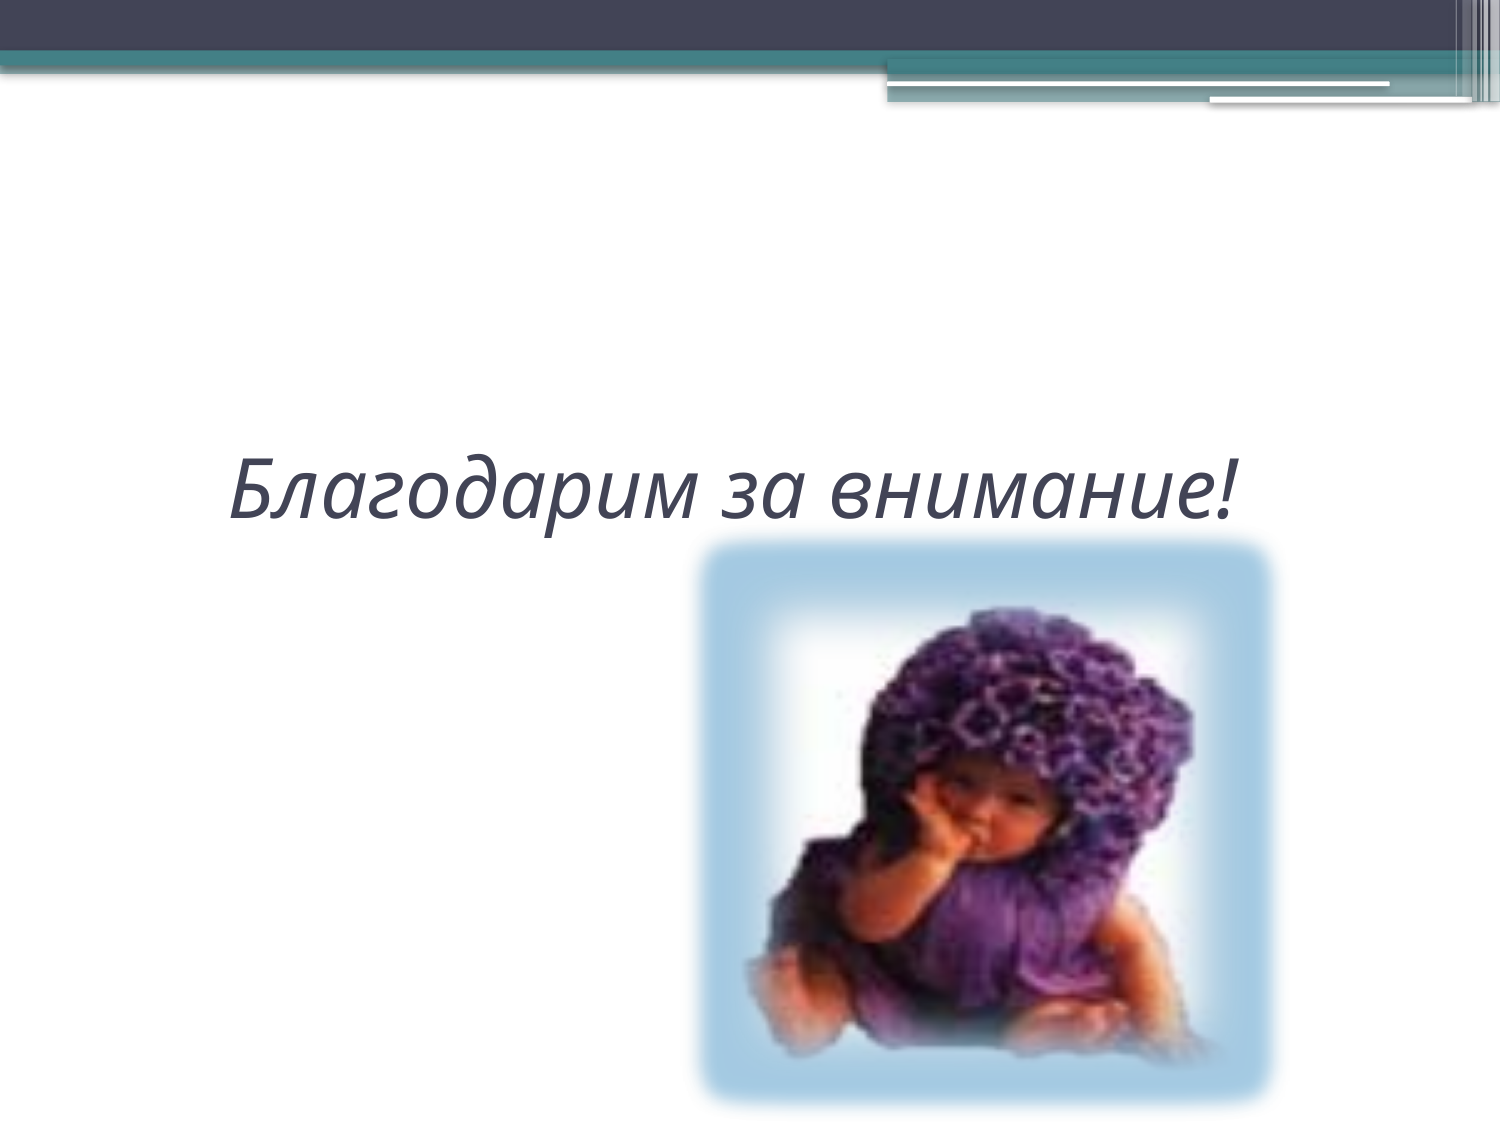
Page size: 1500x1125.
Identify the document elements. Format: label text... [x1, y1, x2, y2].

picture [717, 557, 1255, 1087]
title Благодарим за внимание! [58, 373, 1409, 599]
